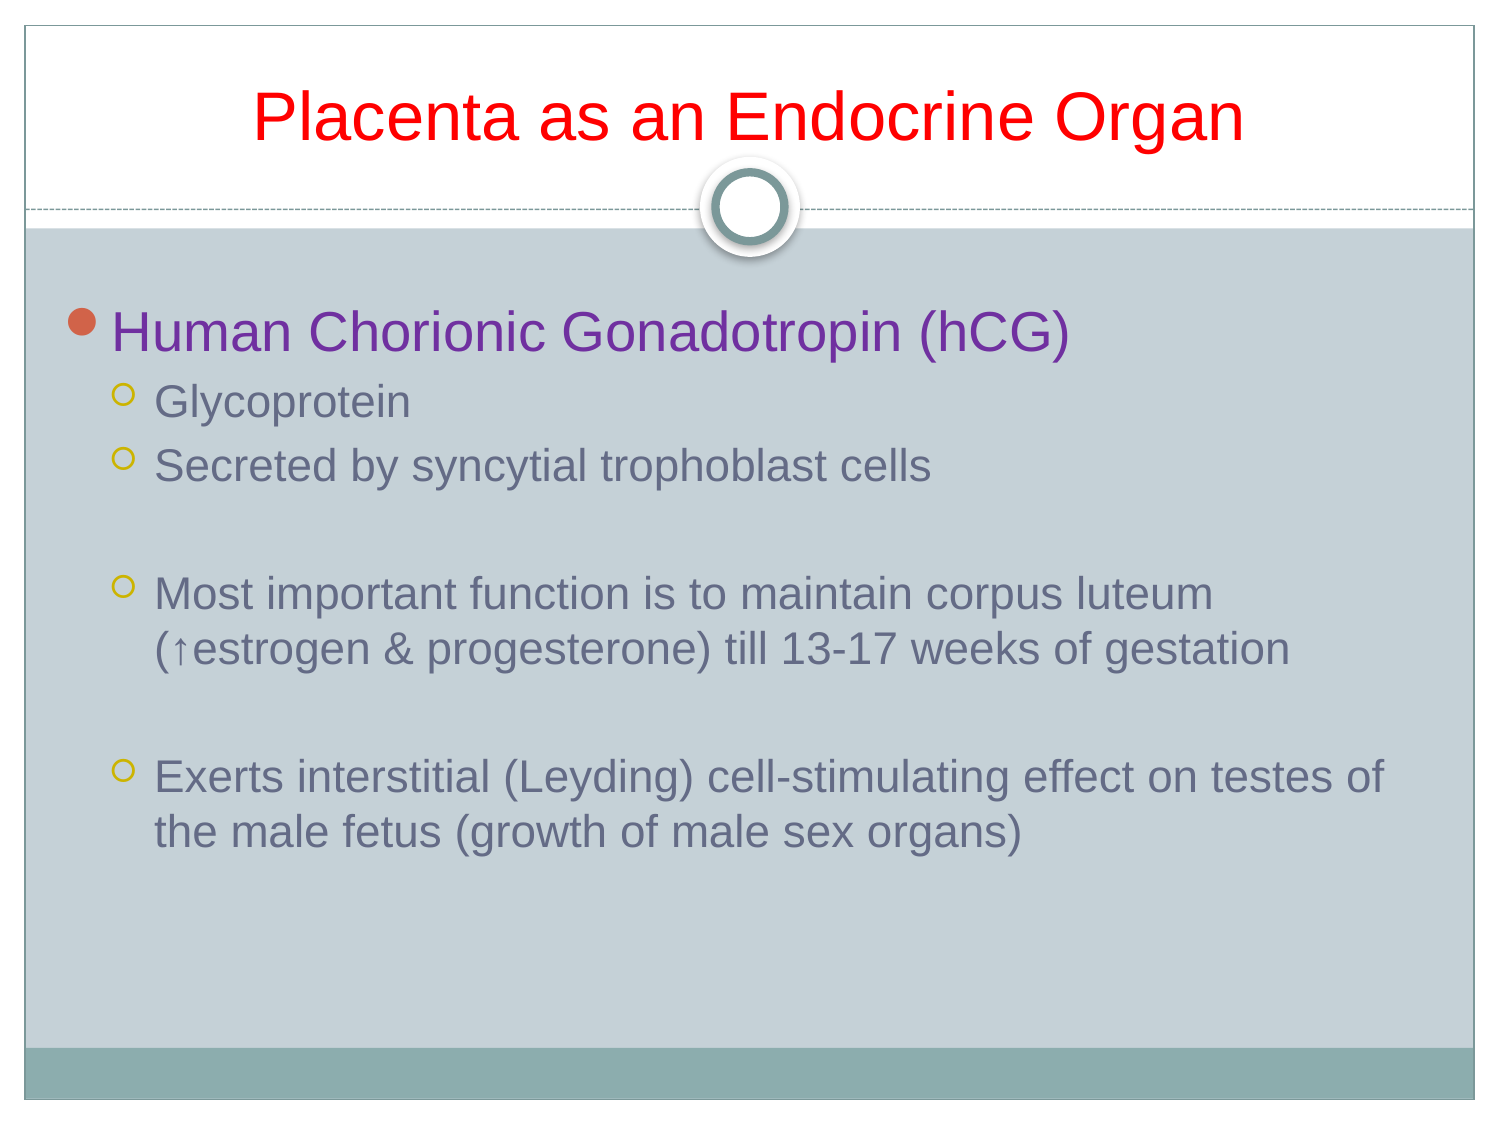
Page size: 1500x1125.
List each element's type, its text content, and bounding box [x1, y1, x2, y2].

title Placenta as an Endocrine Organ [49, 37, 1450, 162]
list Human Chorionic Gonadotropin (hCG) Glycoprotein Secreted by syncytial trophoblast cells Most important function is to maintain corpus luteum (↑estrogen & progesterone) till 13-17 weeks of gestation Exerts interstitial (Leyding) cell-stimulating effect on testes of the male fetus (growth of male sex organs) [49, 287, 1445, 1038]
